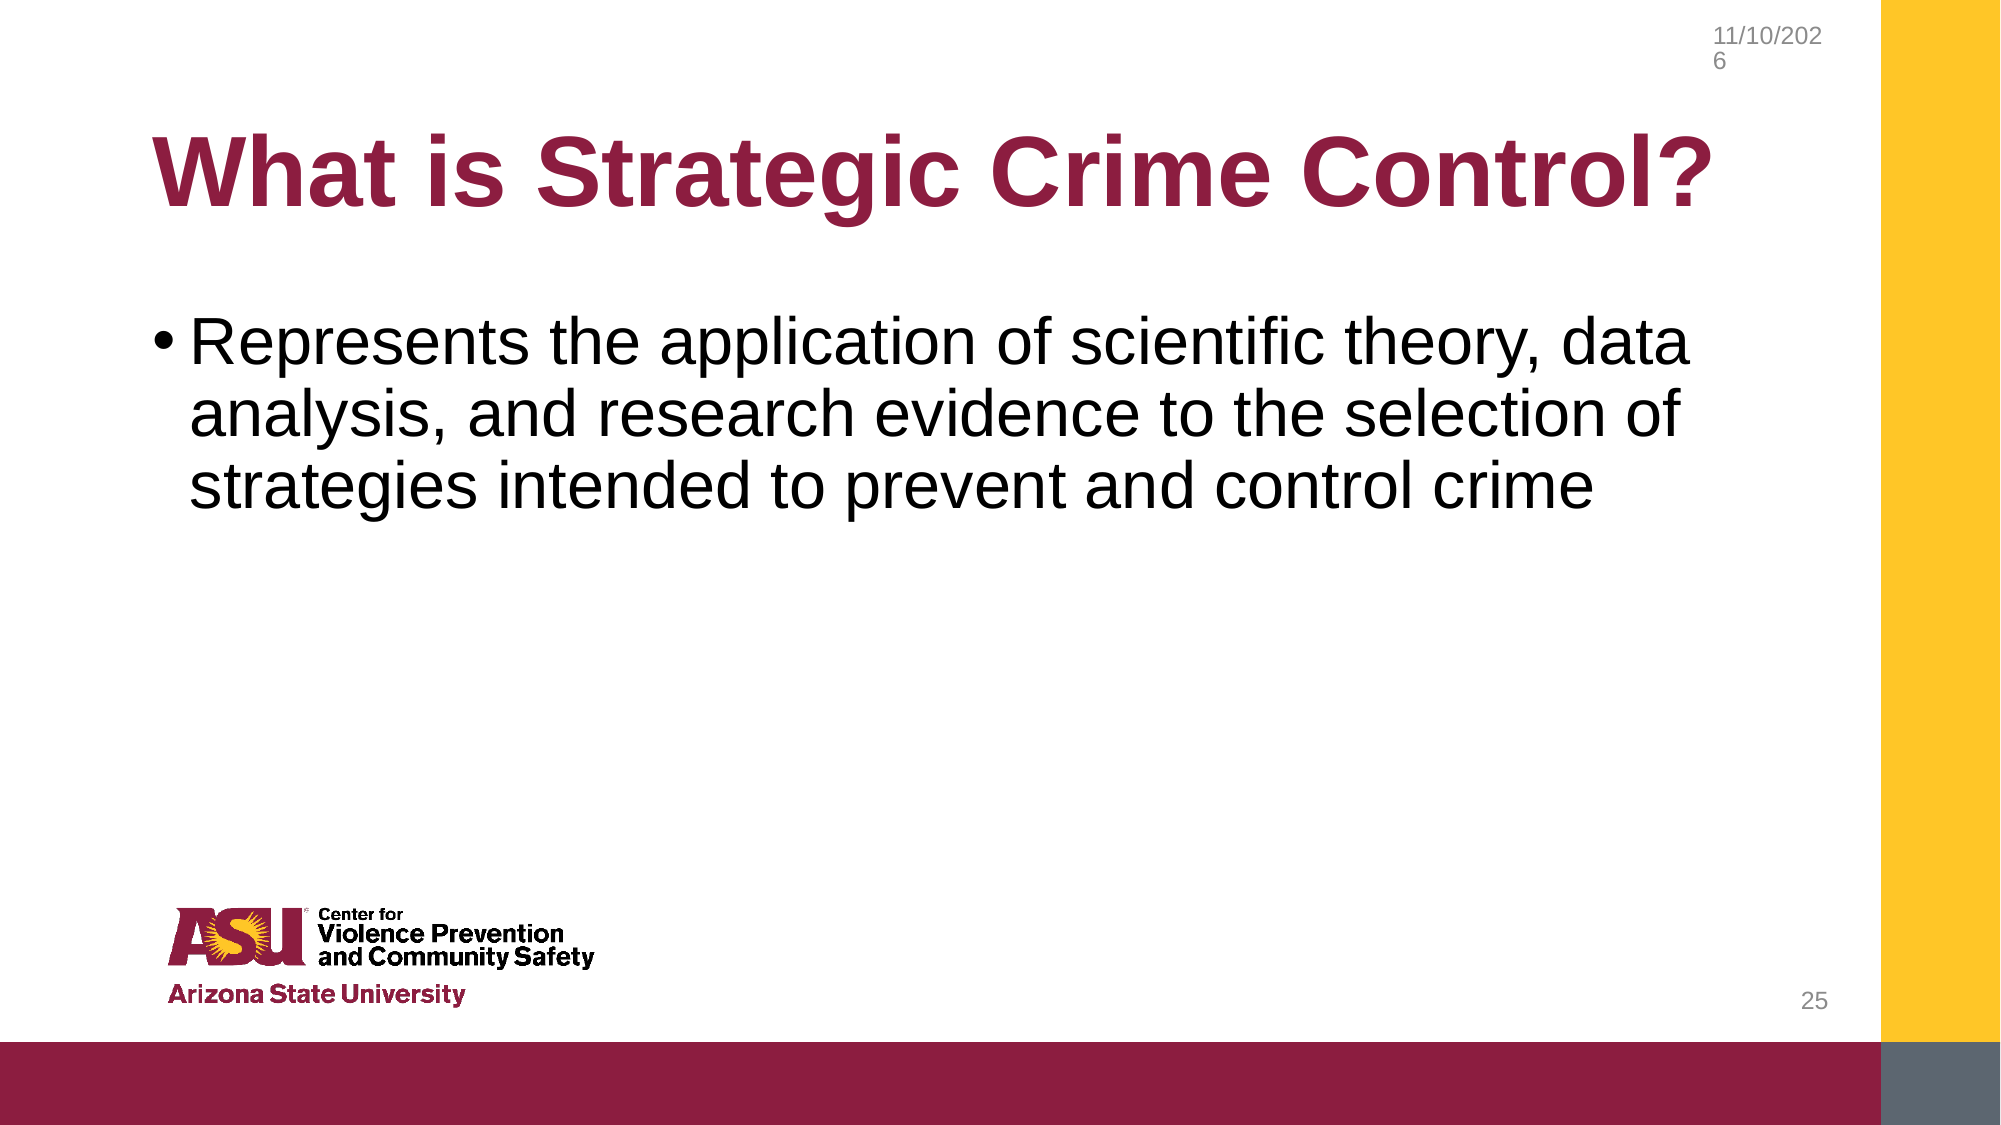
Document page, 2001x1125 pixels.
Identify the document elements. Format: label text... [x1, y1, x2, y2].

picture [138, 878, 624, 1032]
list Represents the application of scientific theory, data analysis, and research evidence to the selection of strategies intended to prevent and control crime [137, 299, 1844, 868]
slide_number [1698, 4, 1844, 65]
title What is Strategic Crime Control? [137, 70, 1844, 278]
slide_number 25 [1780, 969, 1844, 1030]
